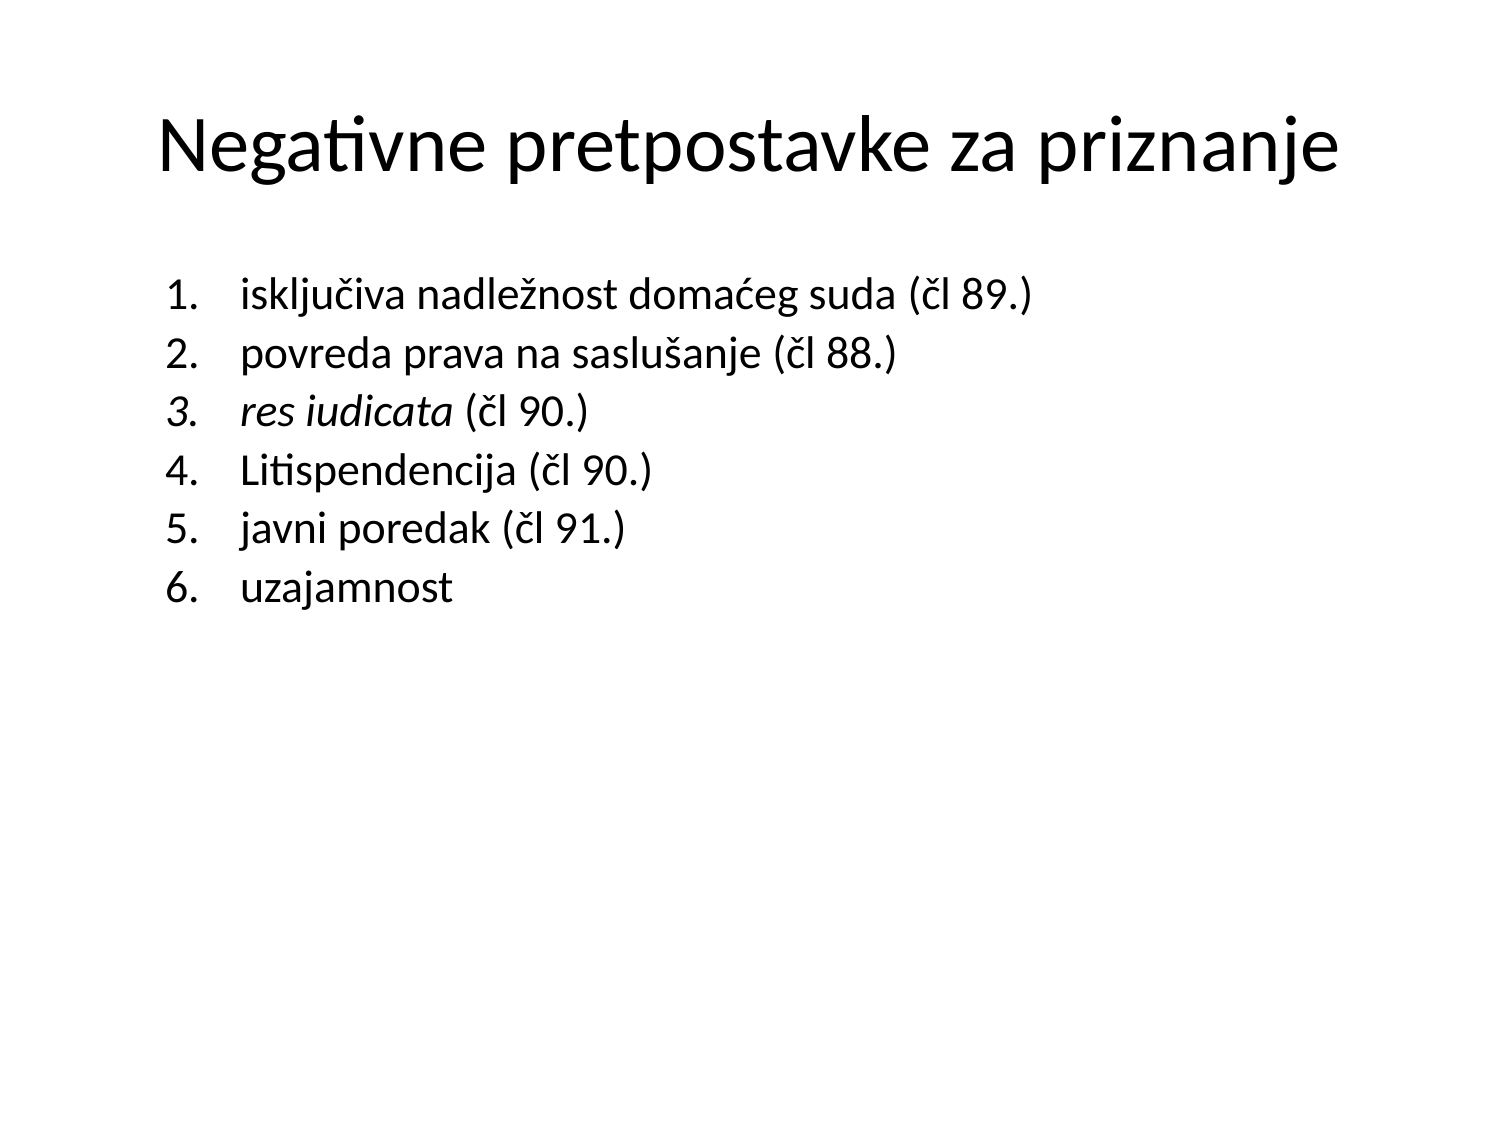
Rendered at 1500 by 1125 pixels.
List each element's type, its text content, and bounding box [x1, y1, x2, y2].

list isključiva nadležnost domaćeg suda (čl 89.) povreda prava na saslušanje (čl 88.) res iudicata (čl 90.) Litispendencija (čl 90.) javni poredak (čl 91.) uzajamnost [75, 262, 1425, 1005]
title Negativne pretpostavke za priznanje [75, 45, 1425, 233]
